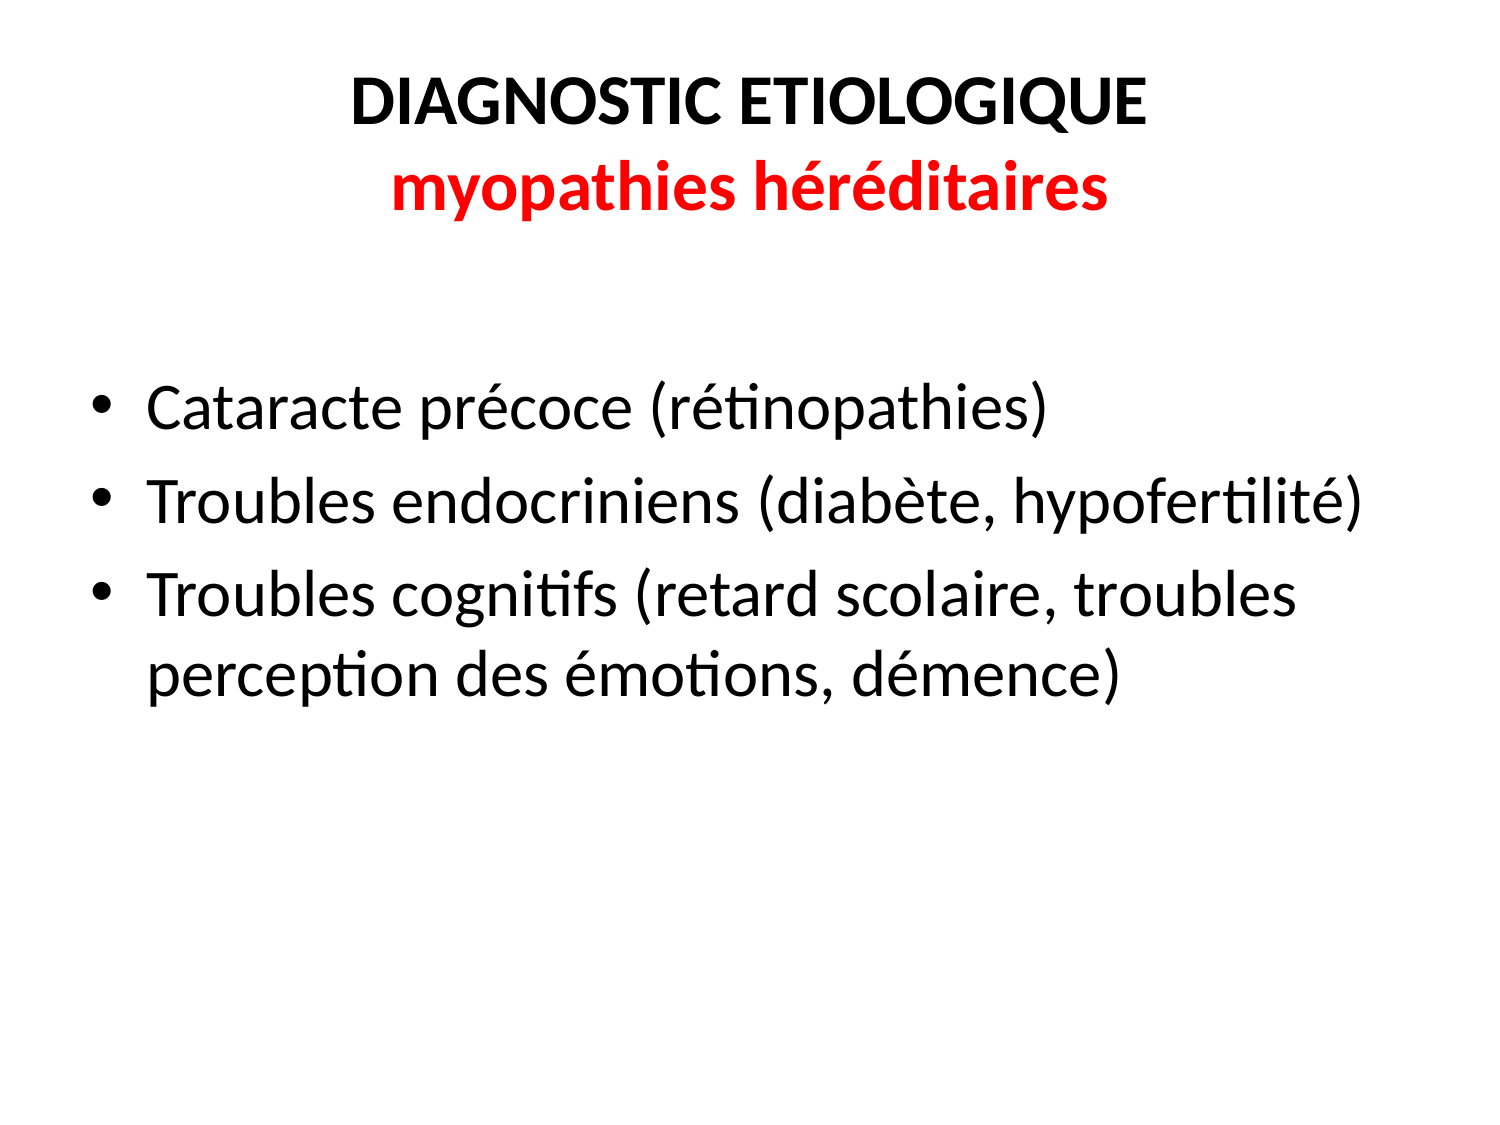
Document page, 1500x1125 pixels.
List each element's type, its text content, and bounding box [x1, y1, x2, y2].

list Cataracte précoce (rétinopathies) Troubles endocriniens (diabète, hypofertilité) Troubles cognitifs (retard scolaire, troubles perception des émotions, démence) [75, 262, 1425, 1005]
title DIAGNOSTIC ETIOLOGIQUE myopathies héréditaires [75, 45, 1425, 233]
